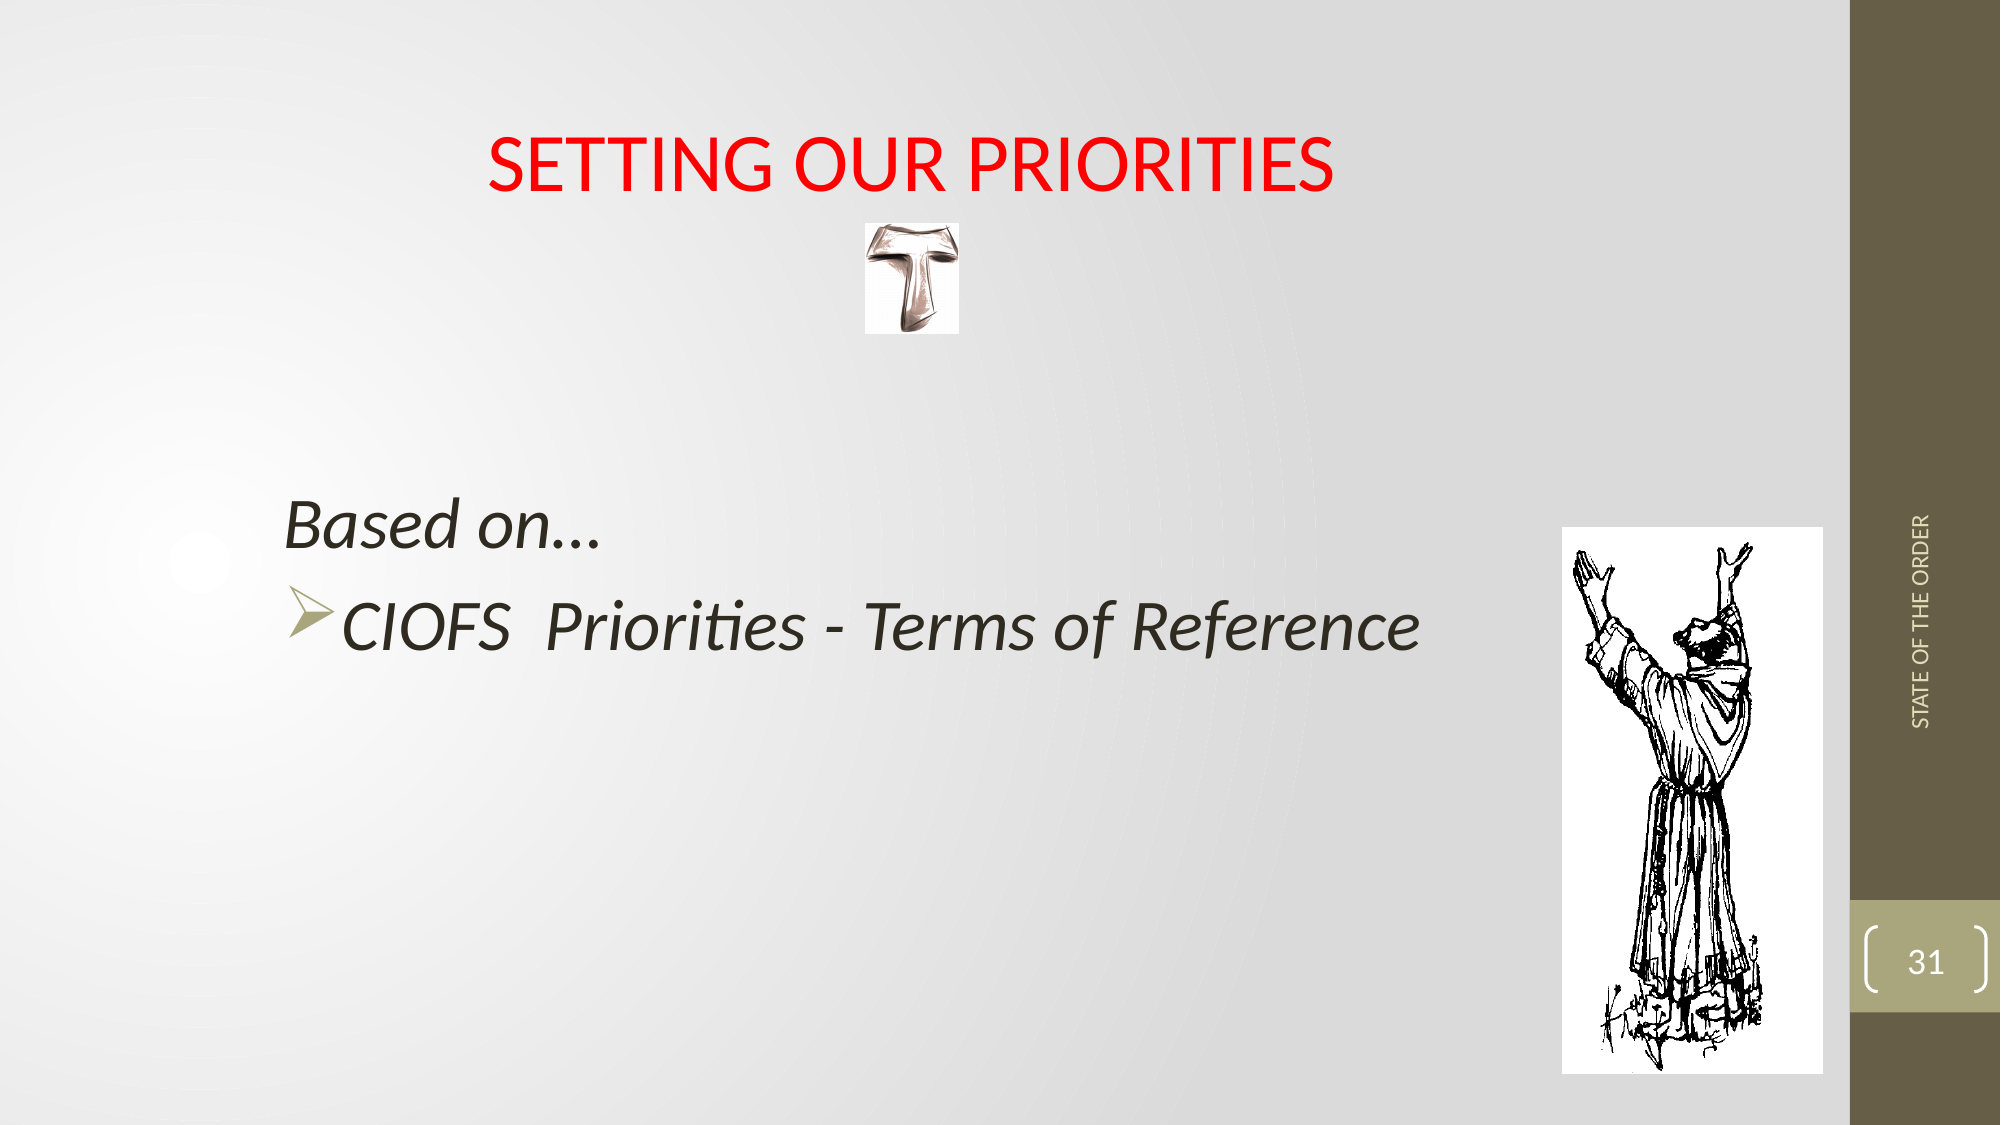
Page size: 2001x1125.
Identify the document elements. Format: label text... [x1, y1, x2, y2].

list Based on… CIOFS Priorities - Terms of Reference [249, 468, 1507, 737]
picture [864, 223, 960, 334]
text_box SETTING OUR PRIORITIES [118, 0, 1705, 315]
slide_number 31 [1864, 925, 1988, 994]
picture [1561, 527, 1824, 1075]
footer STATE OF THE ORDER [1878, 500, 1959, 889]
